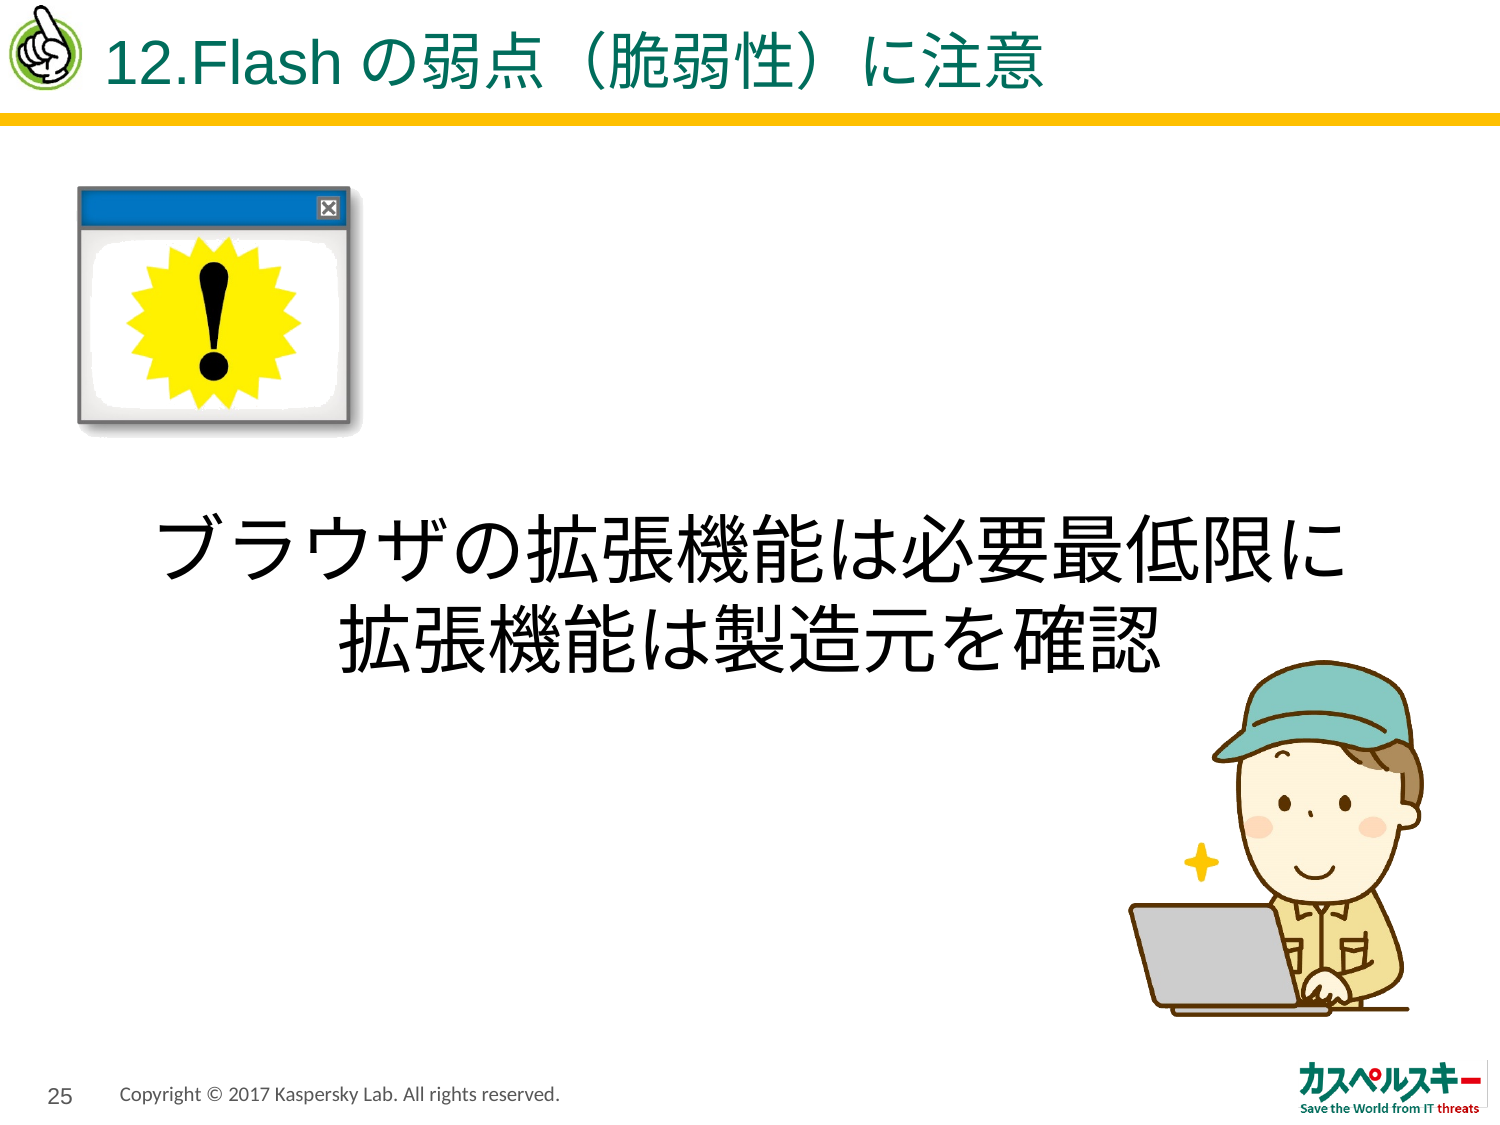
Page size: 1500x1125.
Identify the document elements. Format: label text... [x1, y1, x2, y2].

title 12.Flashの弱点（脆弱性）に注意 [88, 0, 1500, 113]
text_box ブラウザの拡張機能は必要最低限に 拡張機能は製造元を確認 [0, 299, 1500, 885]
picture [1128, 660, 1424, 1017]
picture [8, 100, 407, 499]
picture [1292, 1060, 1488, 1125]
slide_number 25 [32, 1065, 106, 1125]
picture [8, 4, 83, 91]
